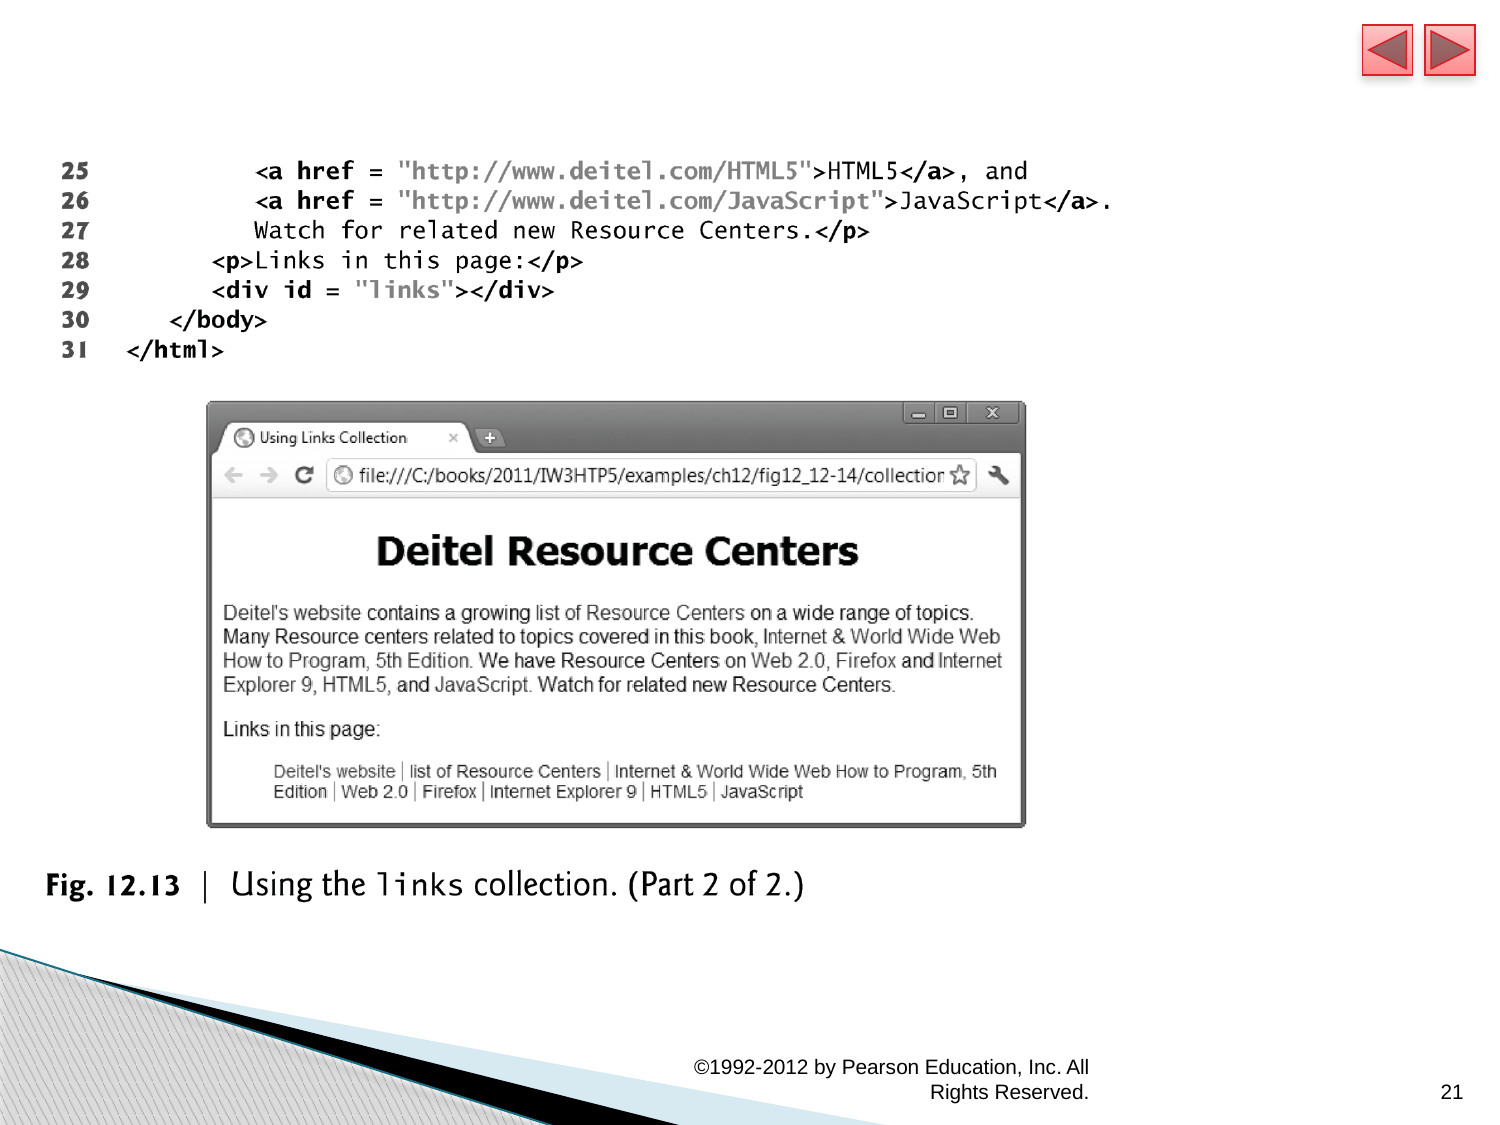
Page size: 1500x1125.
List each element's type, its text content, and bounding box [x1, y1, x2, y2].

slide_number 21 [1418, 1051, 1479, 1112]
footer ©1992-2012 by Pearson Education, Inc. All Rights Reserved. [650, 1051, 1105, 1112]
picture [0, 106, 1500, 1018]
